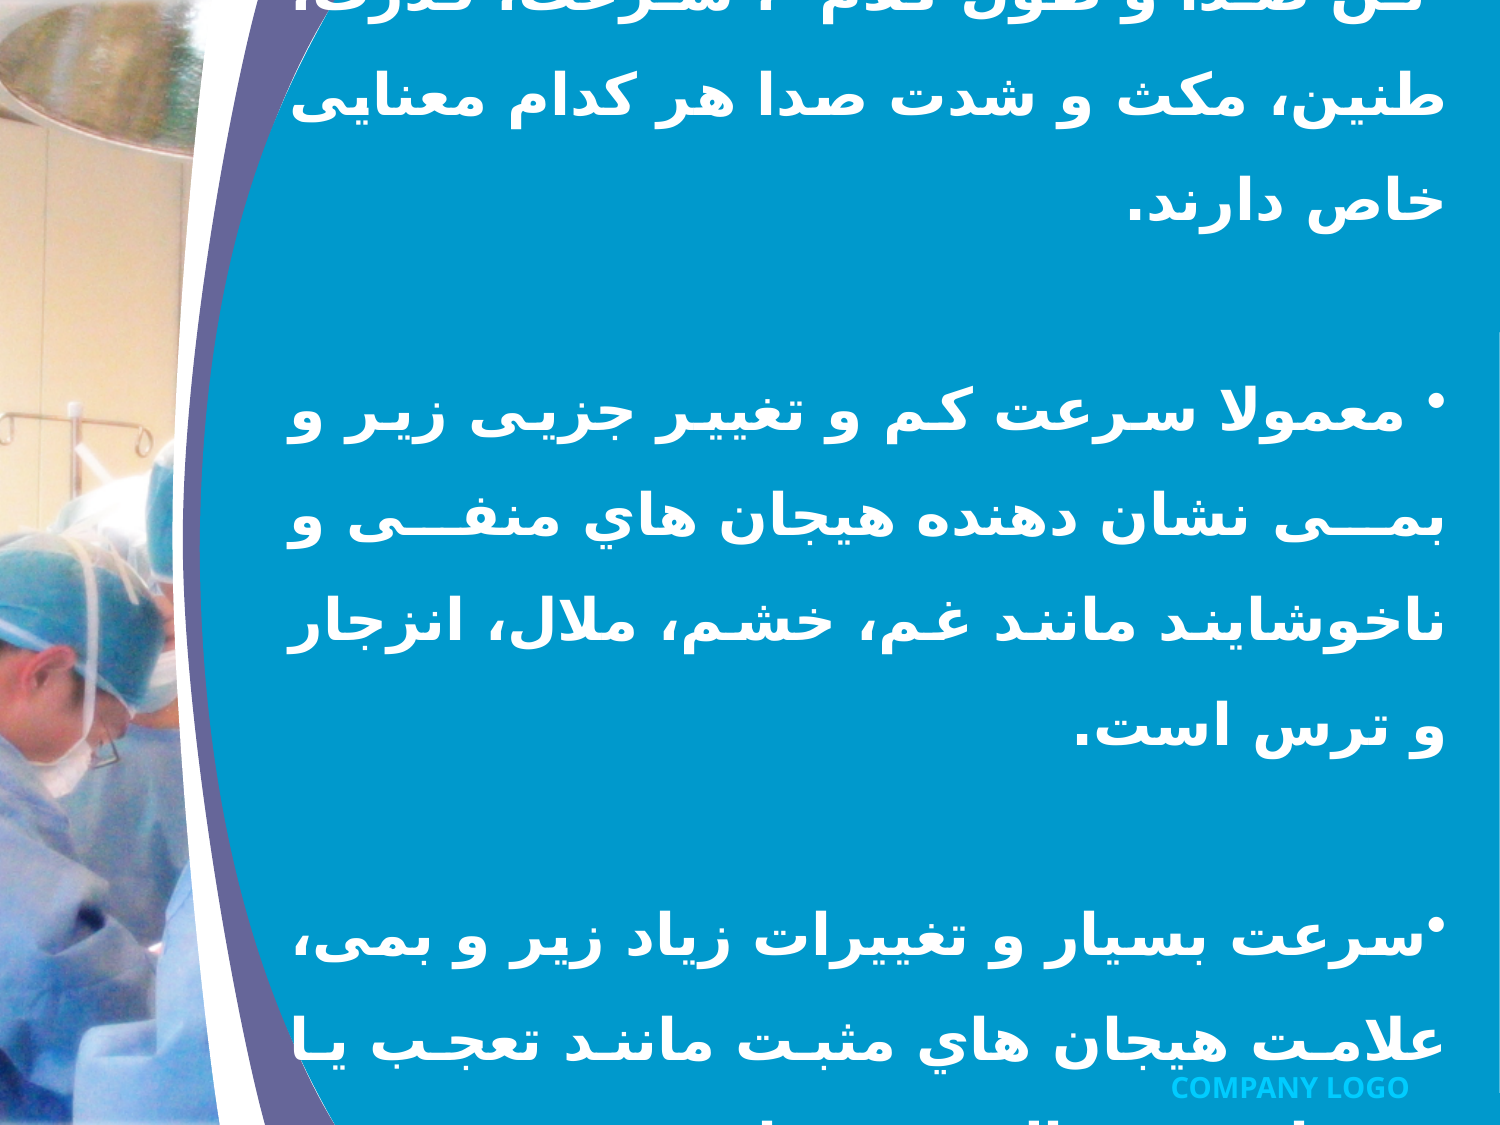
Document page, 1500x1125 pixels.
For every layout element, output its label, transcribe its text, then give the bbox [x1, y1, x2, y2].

picture [0, 0, 219, 1125]
text_box تن صدا و طول کلام ، سرعت، قدرت، طنین، مکث و شدت صدا هر کدام معنایی خاص دارند. معمولا سرعت کم و تغییر جزیی زیر و بمی نشان دهنده هیجان هاي منفی و ناخوشایند مانند غم، خشم، ملال، انزجار و ترس است. سرعت بسیار و تغییرات زیاد زیر و بمی، علامت هیجان هاي مثبت مانند تعجب یا خوشایندي فعالیت می باشد . [274, 0, 1463, 1125]
